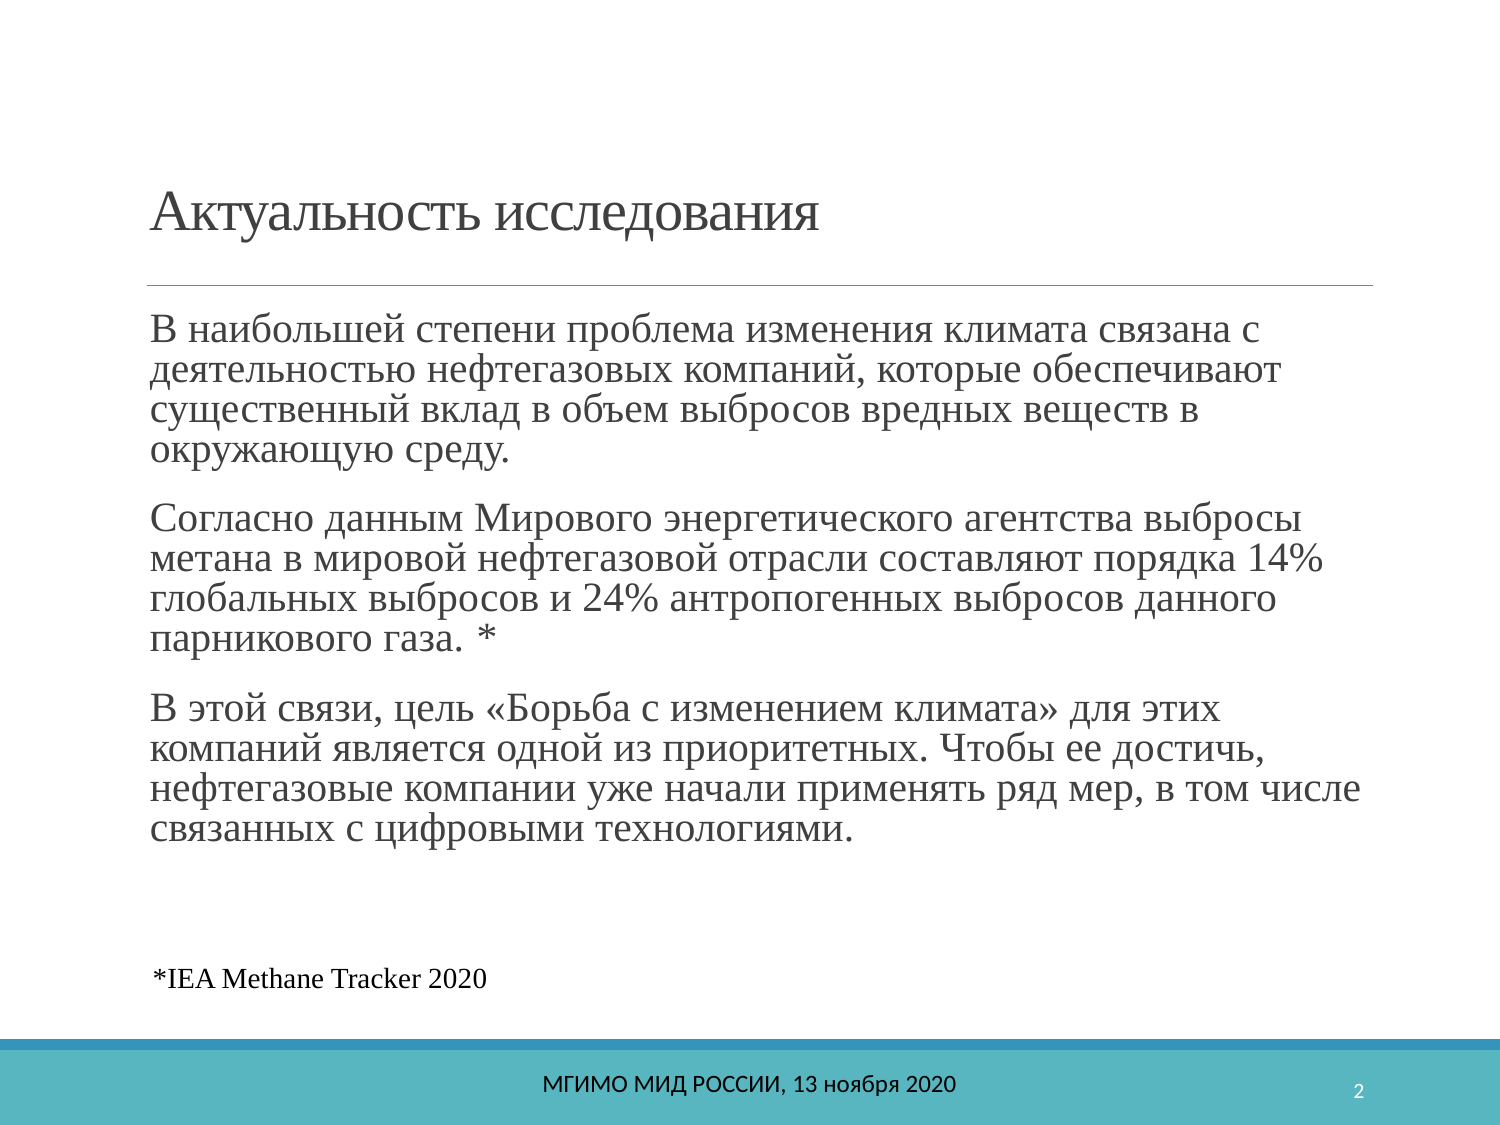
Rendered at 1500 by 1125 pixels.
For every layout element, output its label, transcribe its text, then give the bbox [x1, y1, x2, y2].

title Актуальность исследования [134, 116, 1373, 250]
list В наибольшей степени проблема изменения климата связана с деятельностью нефтегазовых компаний, которые обеспечивают существенный вклад в объем выбросов вредных веществ в окружающую среду. Согласно данным Мирового энергетического агентства выбросы метана в мировой нефтегазовой отрасли составляют порядка 14% глобальных выбросов и 24% антропогенных выбросов данного парникового газа. * В этой связи, цель «Борьба с изменением климата» для этих компаний является одной из приоритетных. Чтобы ее достичь, нефтегазовые компании уже начали применять ряд мер, в том числе связанных с цифровыми технологиями. [134, 302, 1373, 963]
text_box *IEA Methane Tracker 2020 [137, 951, 503, 1002]
text_box МГИМО МИД РОССИИ, 13 ноября 2020 [527, 1059, 973, 1105]
slide_number 2 [1217, 1059, 1380, 1120]
